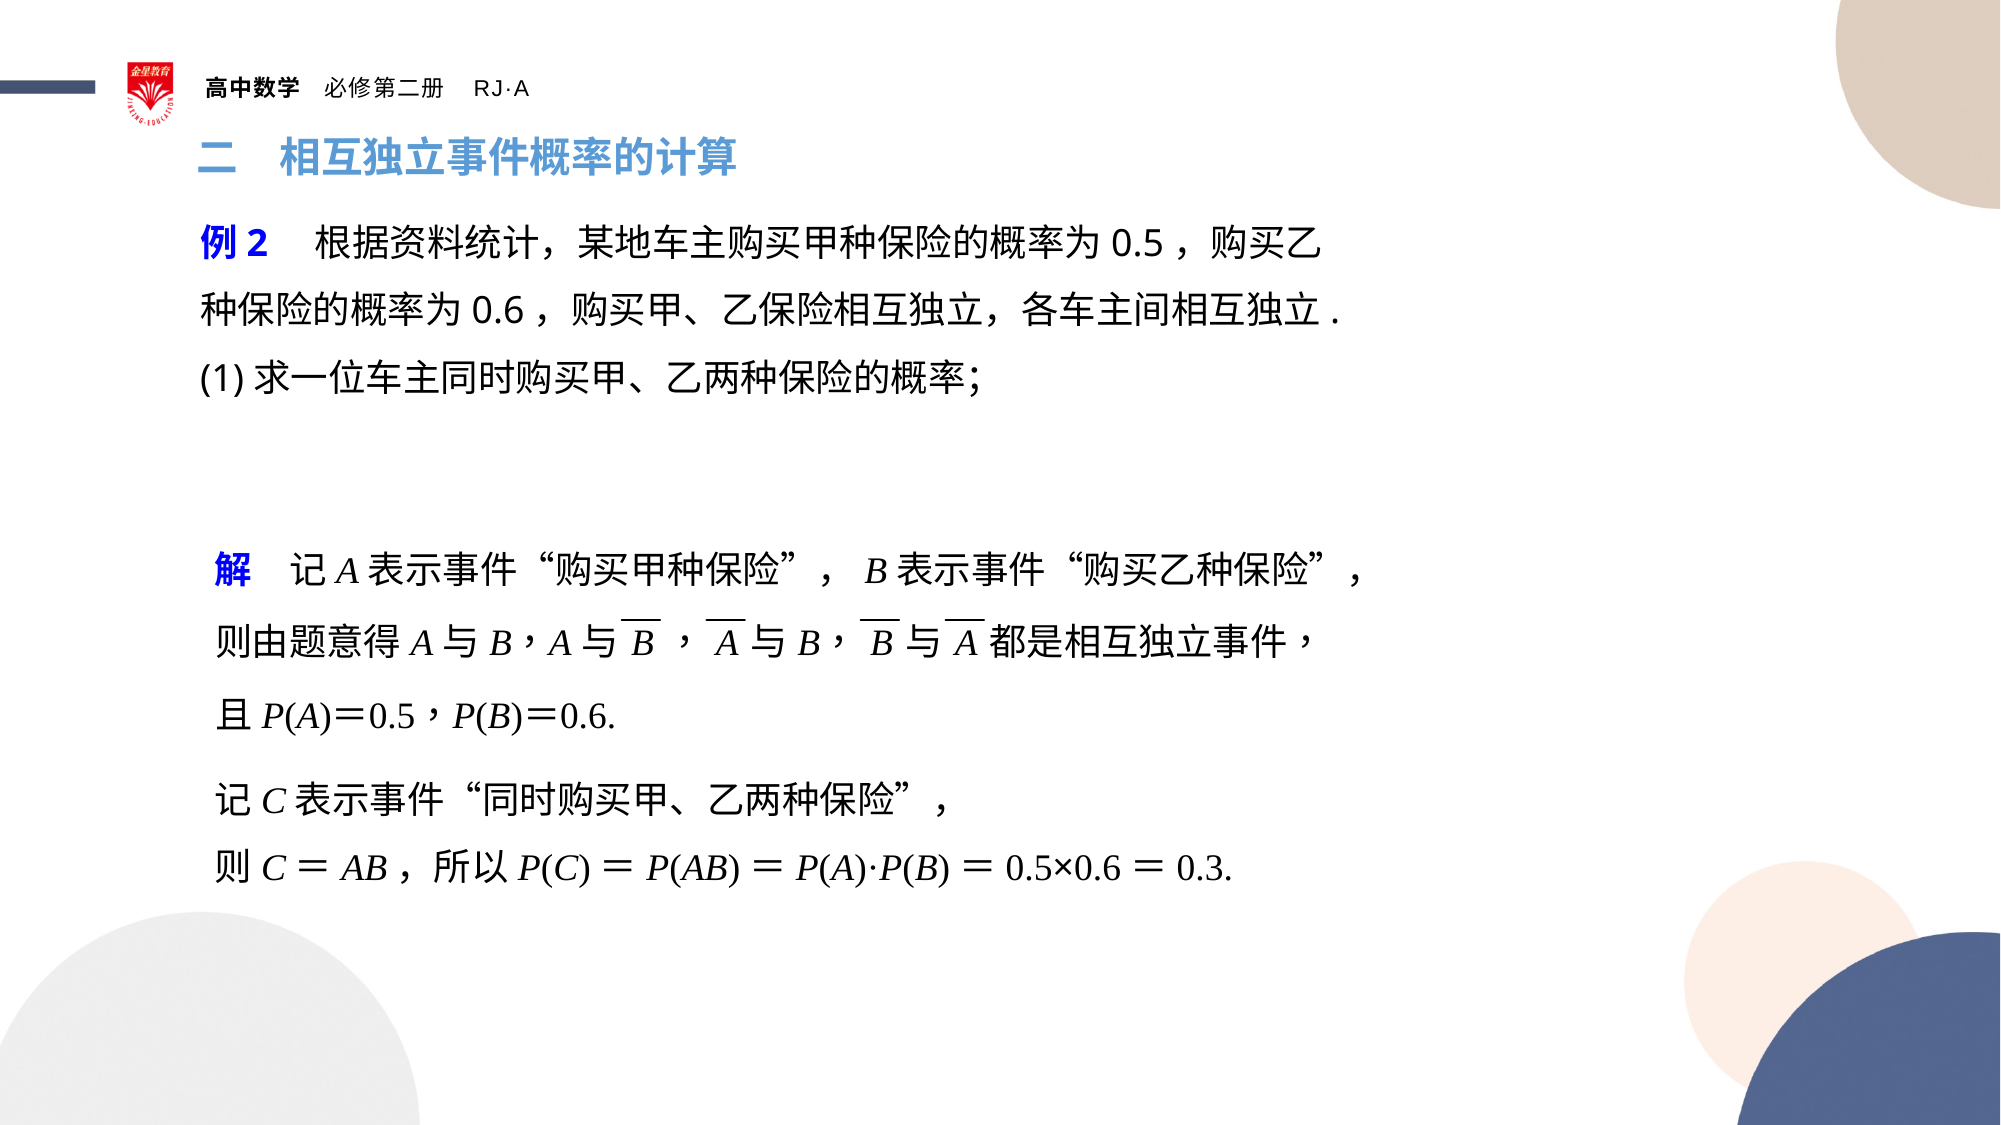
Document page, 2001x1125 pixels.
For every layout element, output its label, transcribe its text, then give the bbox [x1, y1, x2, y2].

text_box 解 记A表示事件“购买甲种保险”，B表示事件“购买乙种保险”， [199, 516, 1972, 599]
text_box 二 相互独立事件概率的计算 [181, 123, 1006, 189]
text_box 记C表示事件“同时购买甲、乙两种保险”， 则C＝AB，所以P(C)＝P(AB)＝P(A)·P(B)＝0.5×0.6＝0.3. [199, 745, 1811, 896]
picture [0, 0, 2001, 1125]
text_box 例2 根据资料统计，某地车主购买甲种保险的概率为0.5，购买乙 种保险的概率为0.6，购买甲、乙保险相互独立，各车主间相互独立. (1)求一位车主同时购买甲、乙两种保险的概率； [185, 188, 1986, 407]
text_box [215, 608, 1881, 884]
